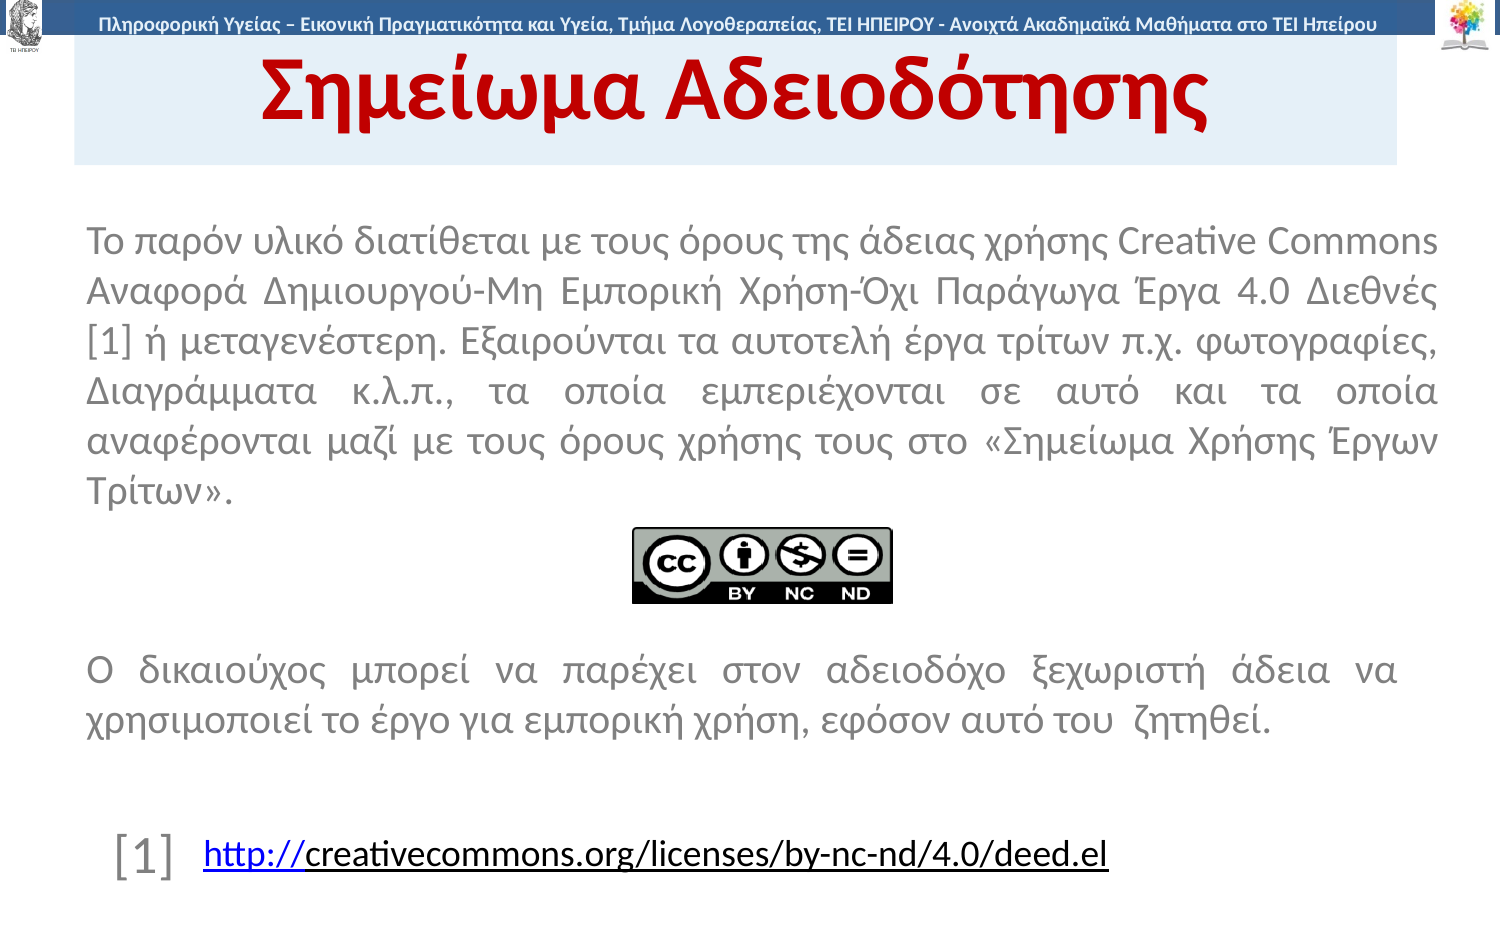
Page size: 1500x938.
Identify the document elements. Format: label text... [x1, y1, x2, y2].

text_box http://creativecommons.org/licenses/by-nc-nd/4.0/deed.el [203, 821, 1199, 882]
picture [1435, 0, 1495, 52]
title Σημείωμα Αδειοδότησης [74, 0, 1397, 166]
text_box Το παρόν υλικό διατίθεται με τους όρους της άδειας χρήσης Creative Commons Αναφορά Δημιουργού-Μη Εμπορική Χρήση-Όχι Παράγωγα Έργα 4.0 Διεθνές [1] ή μεταγενέστερη. Εξαιρούνται τα αυτοτελή έργα τρίτων π.χ. φωτογραφίες, Διαγράμματα κ.λ.π., τα οποία εμπεριέχονται σε αυτό και τα οποία αναφέρονται μαζί με τους όρους χρήσης τους στο «Σημείωμα Χρήσης Έργων Τρίτων». [71, 205, 1454, 521]
picture [6, 0, 42, 54]
text_box Ο δικαιούχος μπορεί να παρέχει στον αδειοδόχο ξεχωριστή άδεια να χρησιμοποιεί το έργο για εμπορική χρήση, εφόσον αυτό του ζητηθεί. [71, 634, 1438, 749]
text_box [1] [99, 812, 203, 892]
picture [632, 527, 893, 604]
